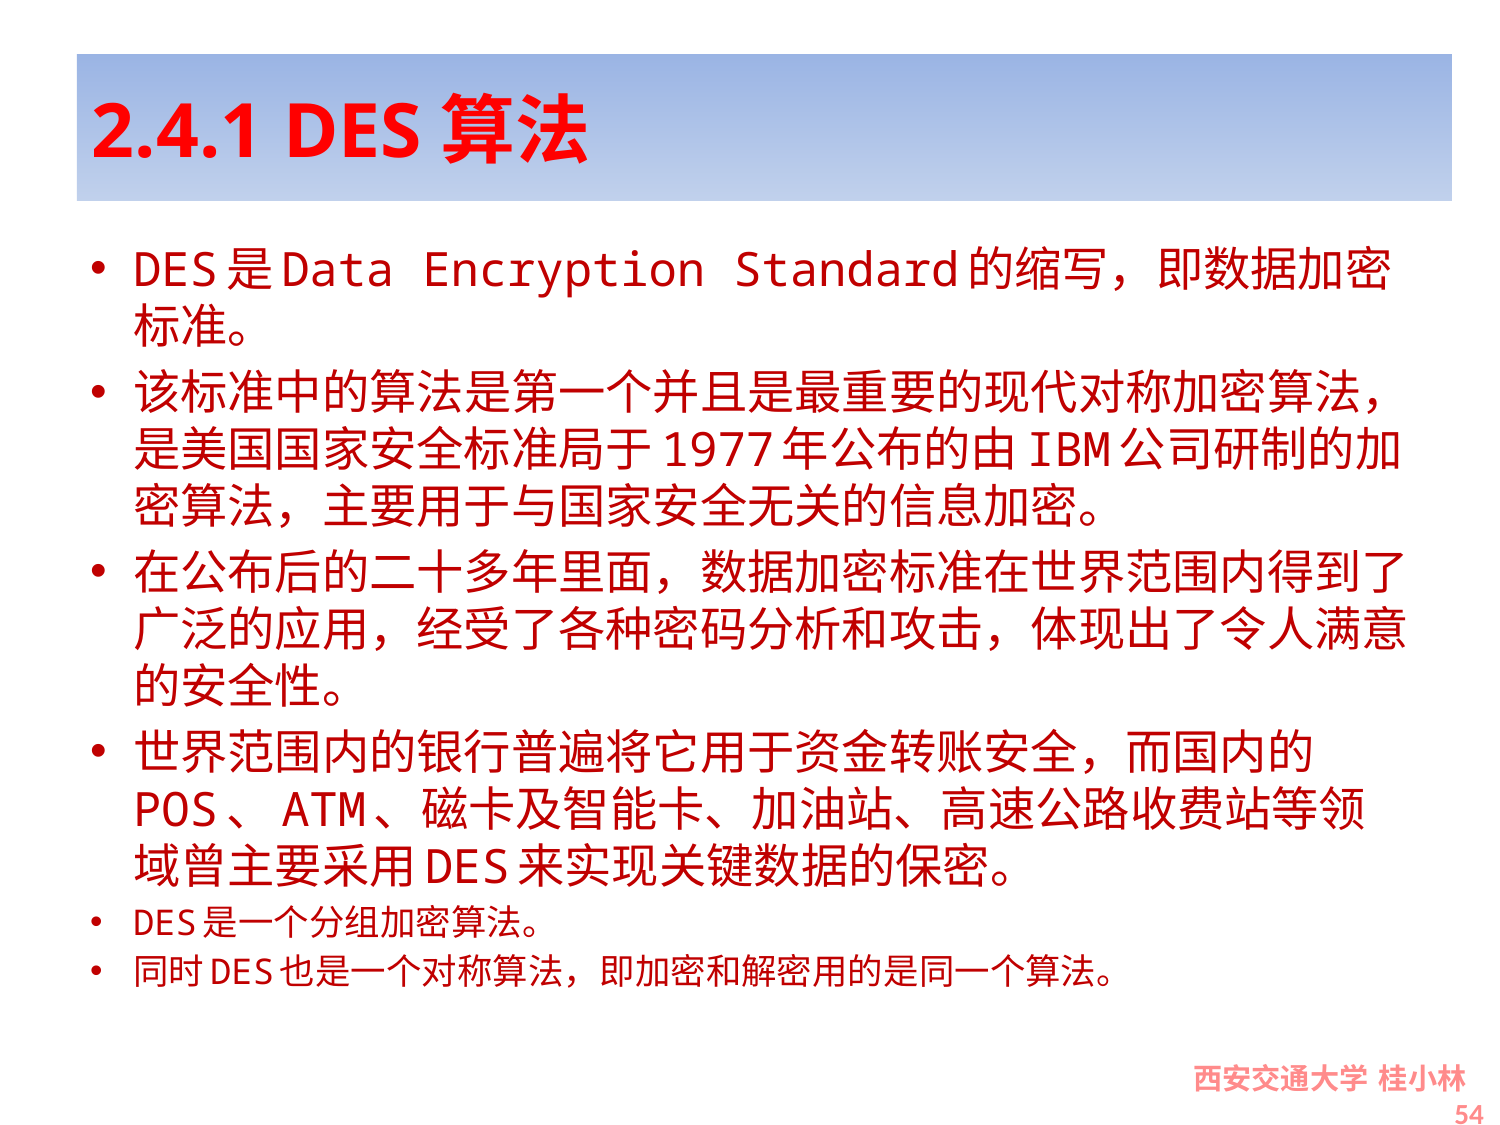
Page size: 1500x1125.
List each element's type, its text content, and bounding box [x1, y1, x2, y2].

list DES是Data Encryption Standard的缩写，即数据加密标准。 该标准中的算法是第一个并且是最重要的现代对称加密算法，是美国国家安全标准局于1977年公布的由IBM公司研制的加密算法，主要用于与国家安全无关的信息加密。 在公布后的二十多年里面，数据加密标准在世界范围内得到了广泛的应用，经受了各种密码分析和攻击，体现出了令人满意的安全性。 世界范围内的银行普遍将它用于资金转账安全，而国内的POS、ATM、磁卡及智能卡、加油站、高速公路收费站等领域曾主要采用DES来实现关键数据的保密。 DES是一个分组加密算法。 同时DES也是一个对称算法，即加密和解密用的是同一个算法。 [75, 231, 1425, 1005]
title 2.4.1 DES算法 [76, 54, 1452, 201]
slide_number 西安交通大学 桂小林 54 [1148, 1065, 1499, 1125]
